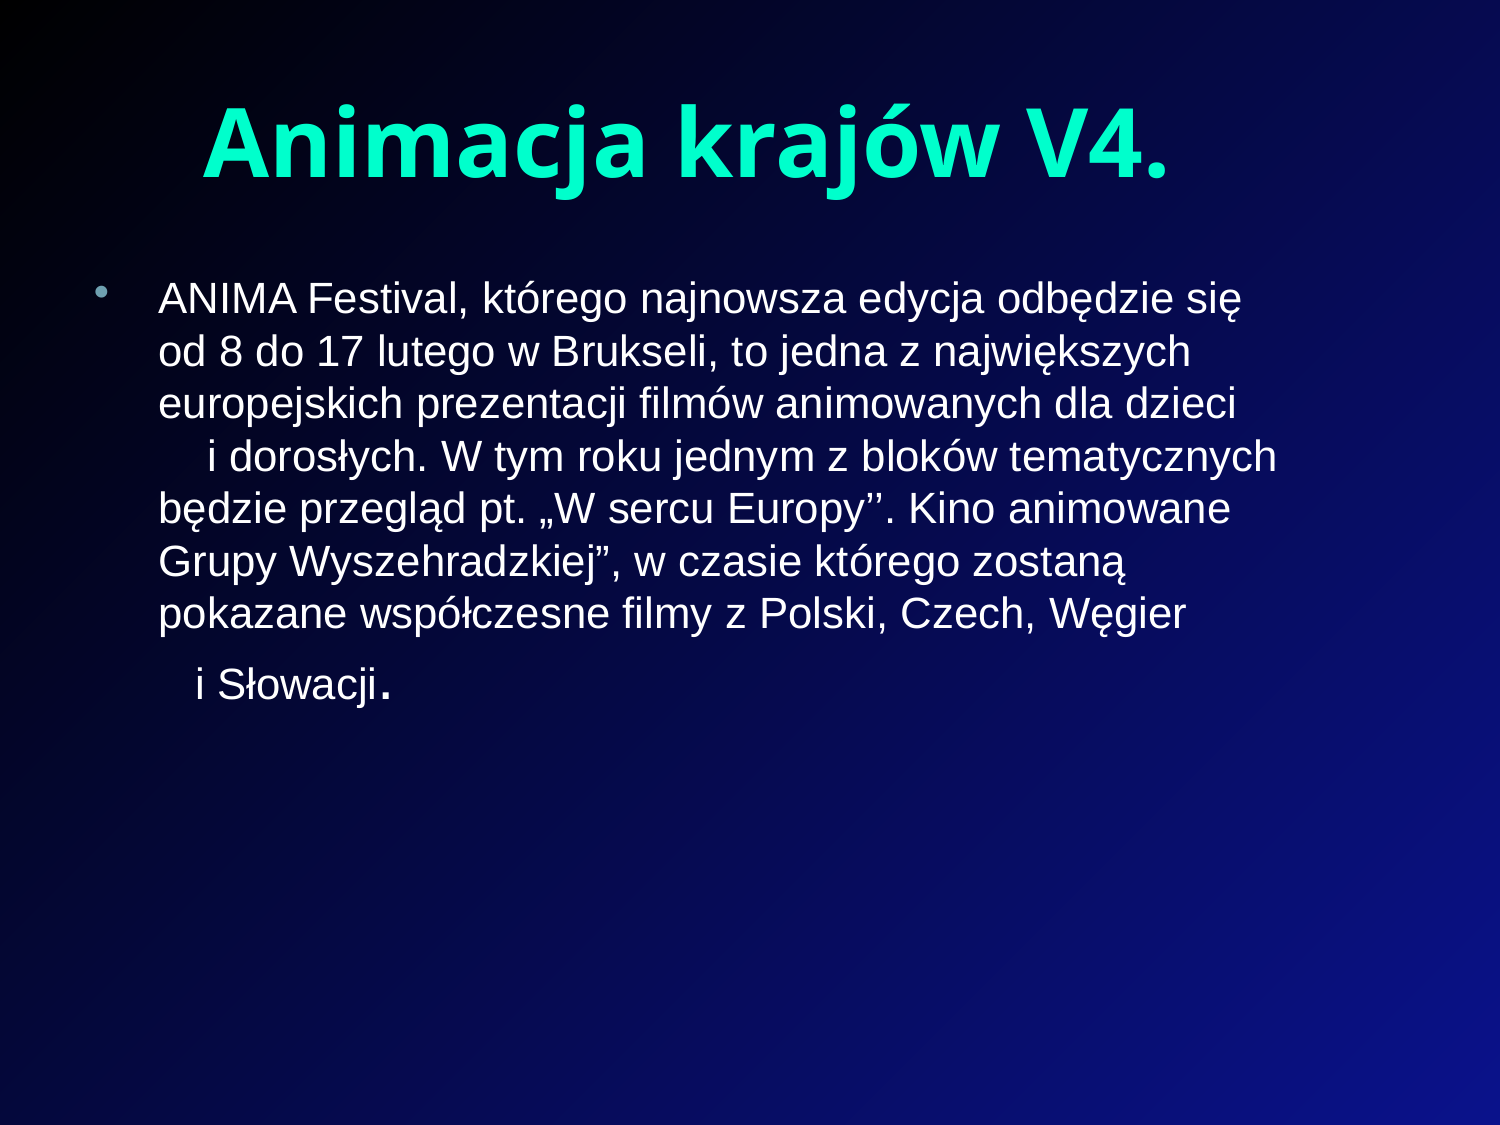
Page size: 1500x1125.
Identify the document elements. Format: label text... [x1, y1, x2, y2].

list ANIMA Festival, którego najnowsza edycja odbędzie się od 8 do 17 lutego w Brukseli, to jedna z największych europejskich prezentacji filmów animowanych dla dzieci i dorosłych. W tym roku jednym z bloków tematycznych będzie przegląd pt. „W sercu Europy’’. Kino animowane Grupy Wyszehradzkiej”, w czasie którego zostaną pokazane współczesne filmy z Polski, Czech, Węgier i Słowacji. [75, 262, 1300, 1005]
title Animacja krajów V4. [75, 45, 1300, 233]
